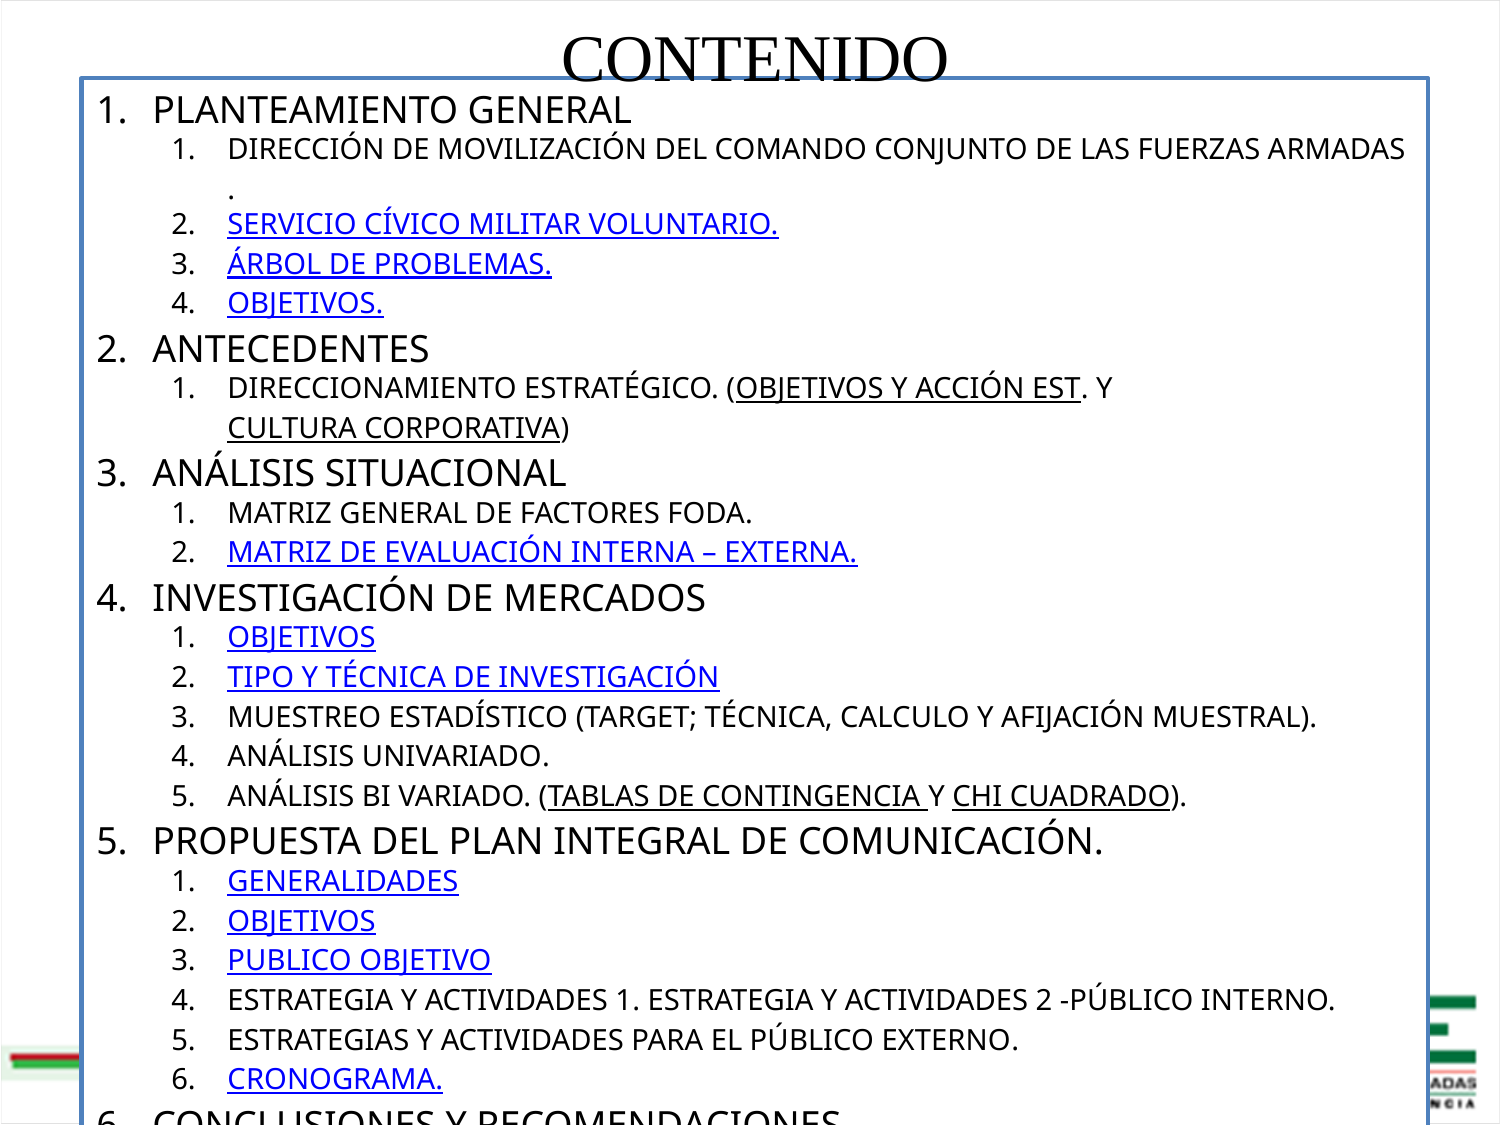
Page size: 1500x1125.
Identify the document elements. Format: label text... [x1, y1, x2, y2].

text_box CONTENIDO [478, 7, 1034, 102]
text_box PLANTEAMIENTO GENERAL DIRECCIÓN DE MOVILIZACIÓN DEL COMANDO CONJUNTO DE LAS FUERZAS ARMADAS. SERVICIO CÍVICO MILITAR VOLUNTARIO. ÁRBOL DE PROBLEMAS. OBJETIVOS. ANTECEDENTES DIRECCIONAMIENTO ESTRATÉGICO. (OBJETIVOS Y ACCIÓN EST. Y CULTURA CORPORATIVA) ANÁLISIS SITUACIONAL MATRIZ GENERAL DE FACTORES FODA. MATRIZ DE EVALUACIÓN INTERNA – EXTERNA. INVESTIGACIÓN DE MERCADOS OBJETIVOS TIPO Y TÉCNICA DE INVESTIGACIÓN MUESTREO ESTADÍSTICO (TARGET; TÉCNICA, CALCULO Y AFIJACIÓN MUESTRAL). ANÁLISIS UNIVARIADO. ANÁLISIS BI VARIADO. (TABLAS DE CONTINGENCIA Y CHI CUADRADO). PROPUESTA DEL PLAN INTEGRAL DE COMUNICACIÓN. GENERALIDADES OBJETIVOS PUBLICO OBJETIVO ESTRATEGIA Y ACTIVIDADES 1. ESTRATEGIA Y ACTIVIDADES 2 -PÚBLICO INTERNO. ESTRATEGIAS Y ACTIVIDADES PARA EL PÚBLICO EXTERNO. CRONOGRAMA. CONCLUSIONES Y RECOMENDACIONES. [79, 76, 1430, 1125]
picture [0, 0, 1500, 1125]
